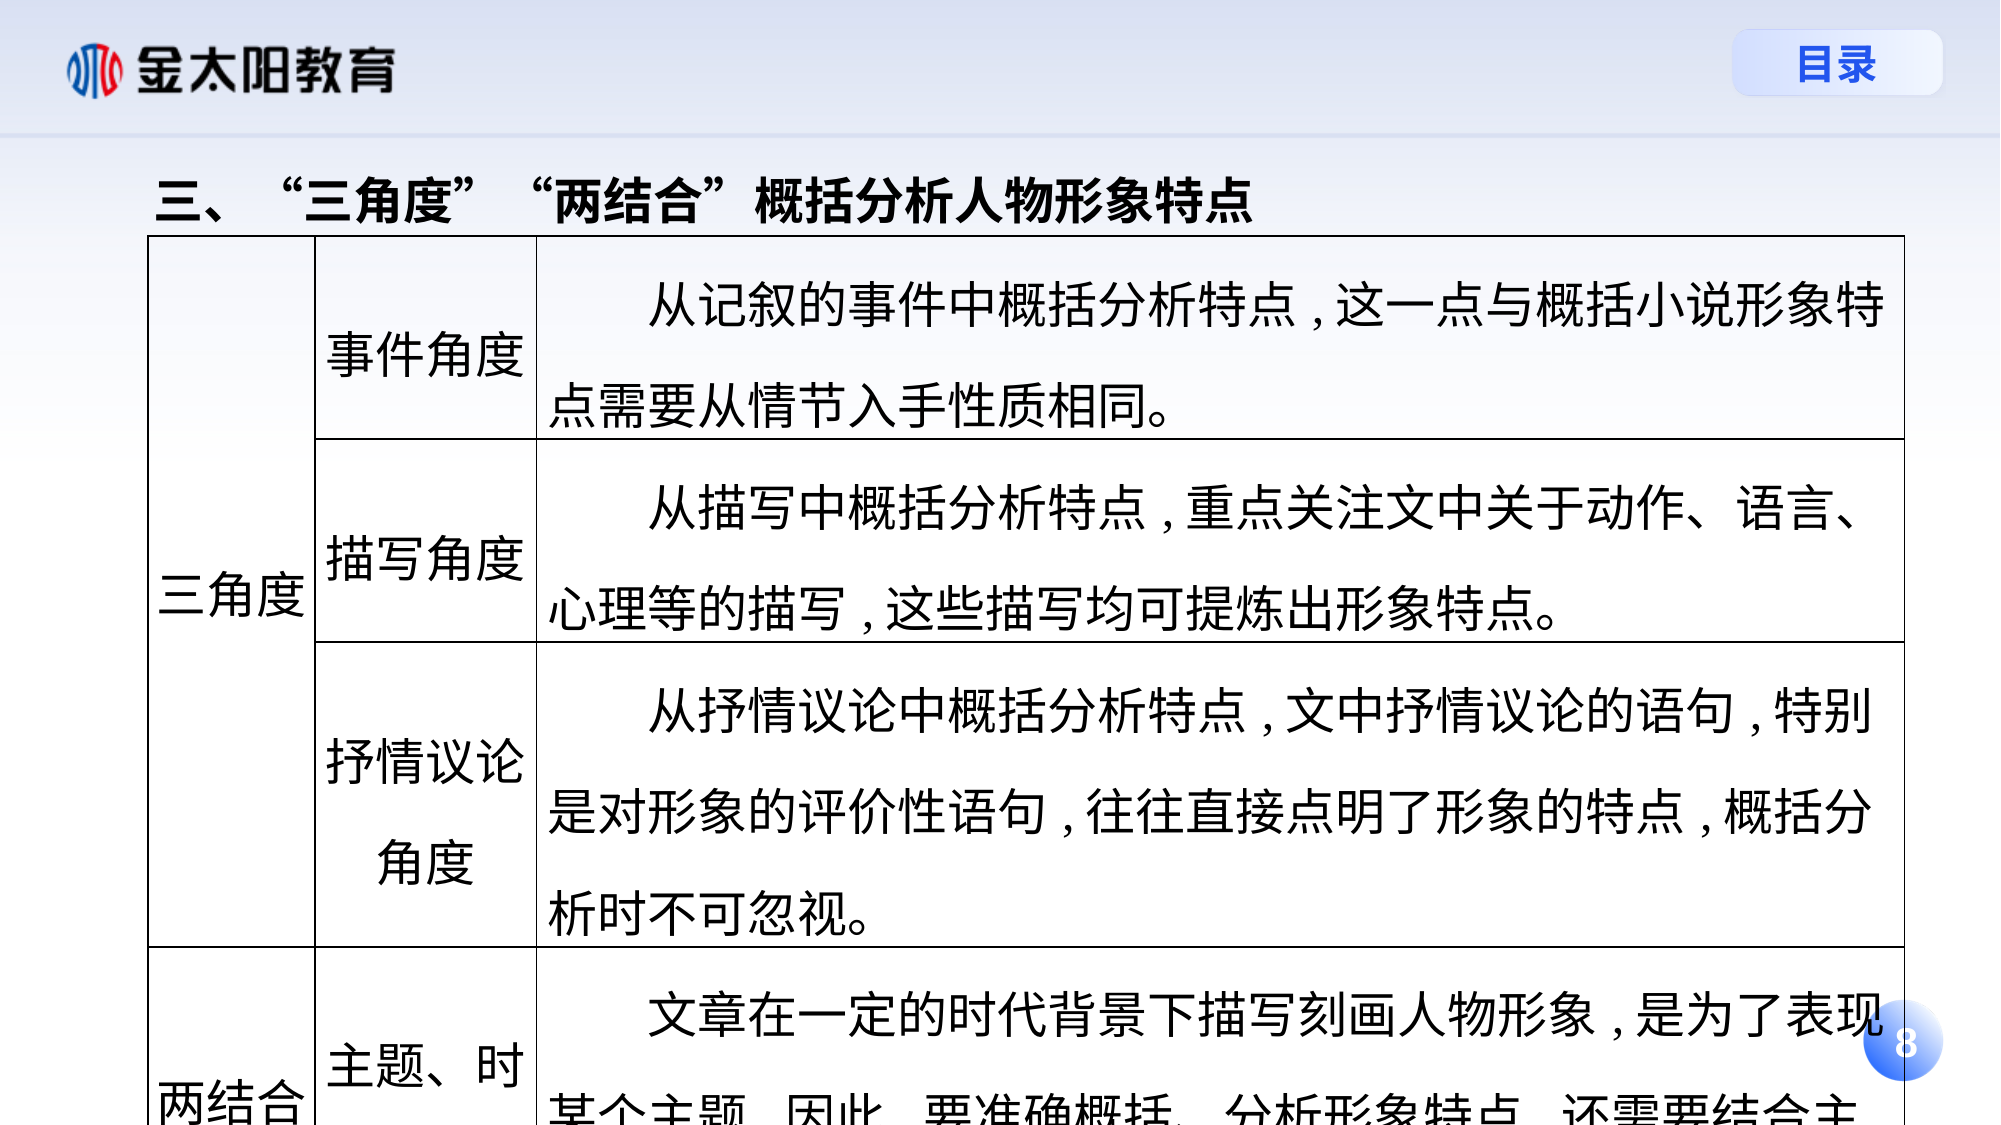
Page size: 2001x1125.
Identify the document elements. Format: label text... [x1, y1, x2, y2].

table_cell 文章在一定的时代背景下描写刻画人物形象,是为了表现某个主题,因此,要准确概括、分析形象特点,还需要结合主题和时代背景。 [537, 948, 1904, 1125]
table_cell 两结合 [149, 948, 314, 1125]
table_header 从记叙的事件中概括分析特点,这一点与概括小说形象特点需要从情节入手性质相同。 [537, 237, 1904, 438]
table_header 三角度 [149, 237, 314, 946]
table_cell 从描写中概括分析特点,重点关注文中关于动作、语言、心理等的描写,这些描写均可提炼出形象特点。 [537, 440, 1904, 641]
picture [0, 0, 2000, 1125]
table_cell 抒情议论角度 [316, 643, 536, 946]
table_header 事件角度 [316, 237, 536, 438]
table_cell 描写角度 [316, 440, 536, 641]
table_cell 从抒情议论中概括分析特点,文中抒情议论的语句,特别是对形象的评价性语句,往往直接点明了形象的特点,概括分析时不可忽视。 [537, 643, 1904, 946]
picture [1905, 1044, 1910, 1053]
text_box 三、“三角度”“两结合”概括分析人物形象特点 [62, 151, 1937, 785]
table_cell 主题、时代背景 [316, 948, 536, 1125]
